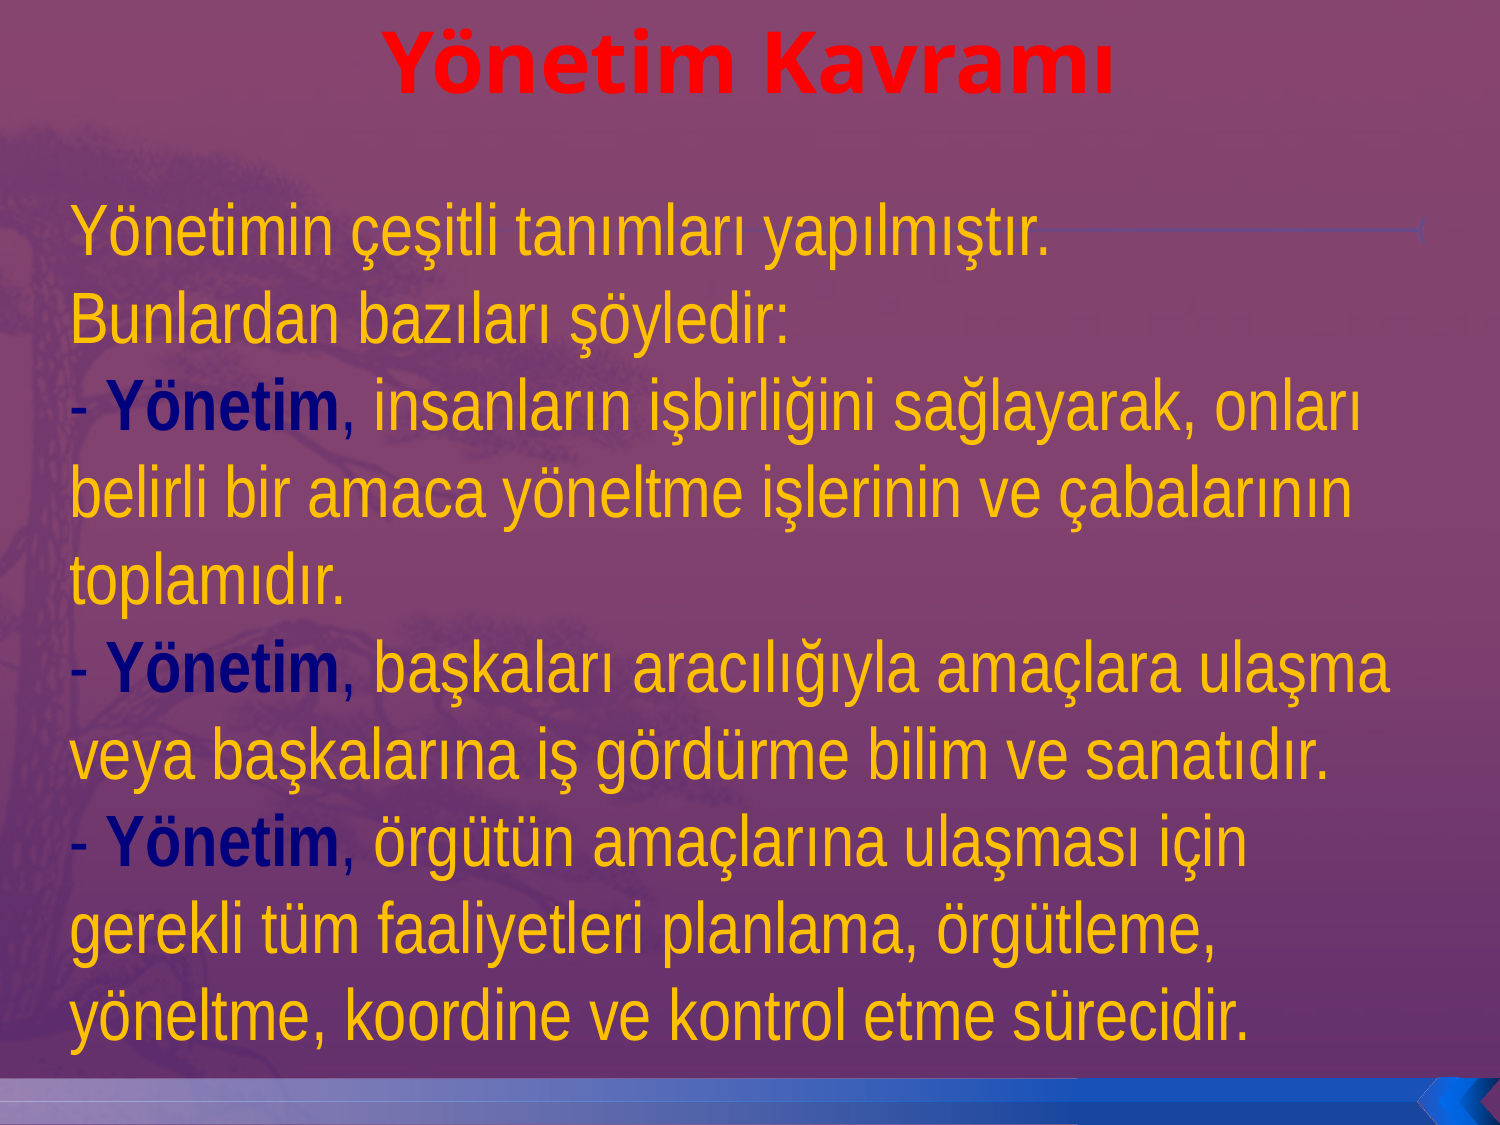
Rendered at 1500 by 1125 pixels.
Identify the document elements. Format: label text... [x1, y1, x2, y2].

list Yönetimin çeşitli tanımları yapılmıştır. Bunlardan bazıları şöyledir: - Yönetim, insanların işbirliğini sağlayarak, onları belirli bir amaca yöneltme işlerinin ve çabalarının toplamıdır. - Yönetim, başkaları aracılığıyla amaçlara ulaşma veya başkalarına iş gördürme bilim ve sanatıdır. - Yönetim, örgütün amaçlarına ulaşması için gerekli tüm faaliyetleri planlama, örgütleme, yöneltme, koordine ve kontrol etme sürecidir. [0, 175, 1425, 1125]
title Yönetim Kavramı [0, 0, 1500, 211]
